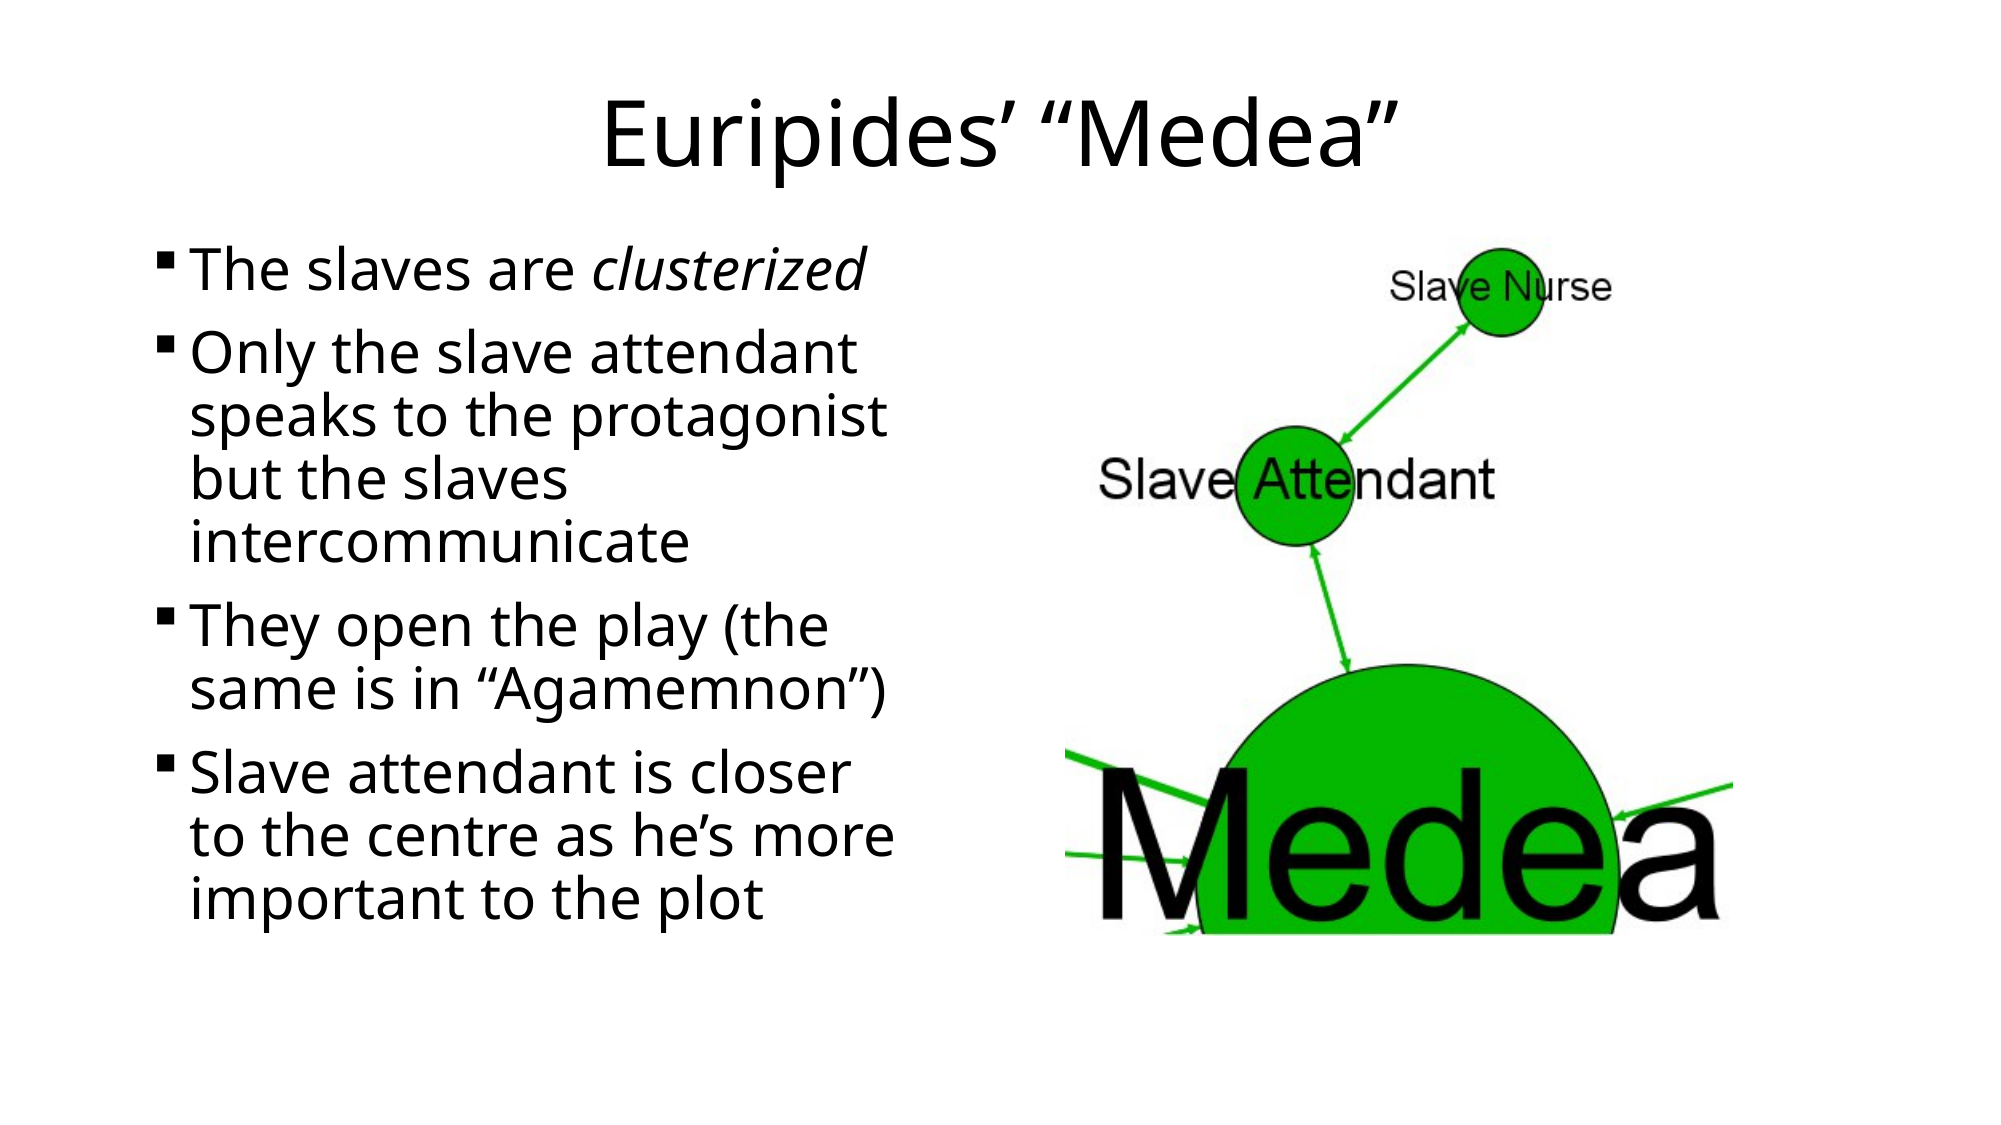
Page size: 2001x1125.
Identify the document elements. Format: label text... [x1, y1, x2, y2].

list The slaves are clusterized Only the slave attendant speaks to the protagonist but the slaves intercommunicate They open the play (the same is in “Agamemnon”) Slave attendant is closer to the centre as he’s more important to the plot [137, 232, 929, 1014]
picture [1065, 213, 1733, 936]
title Euripides’ “Medea” [137, 59, 1863, 214]
